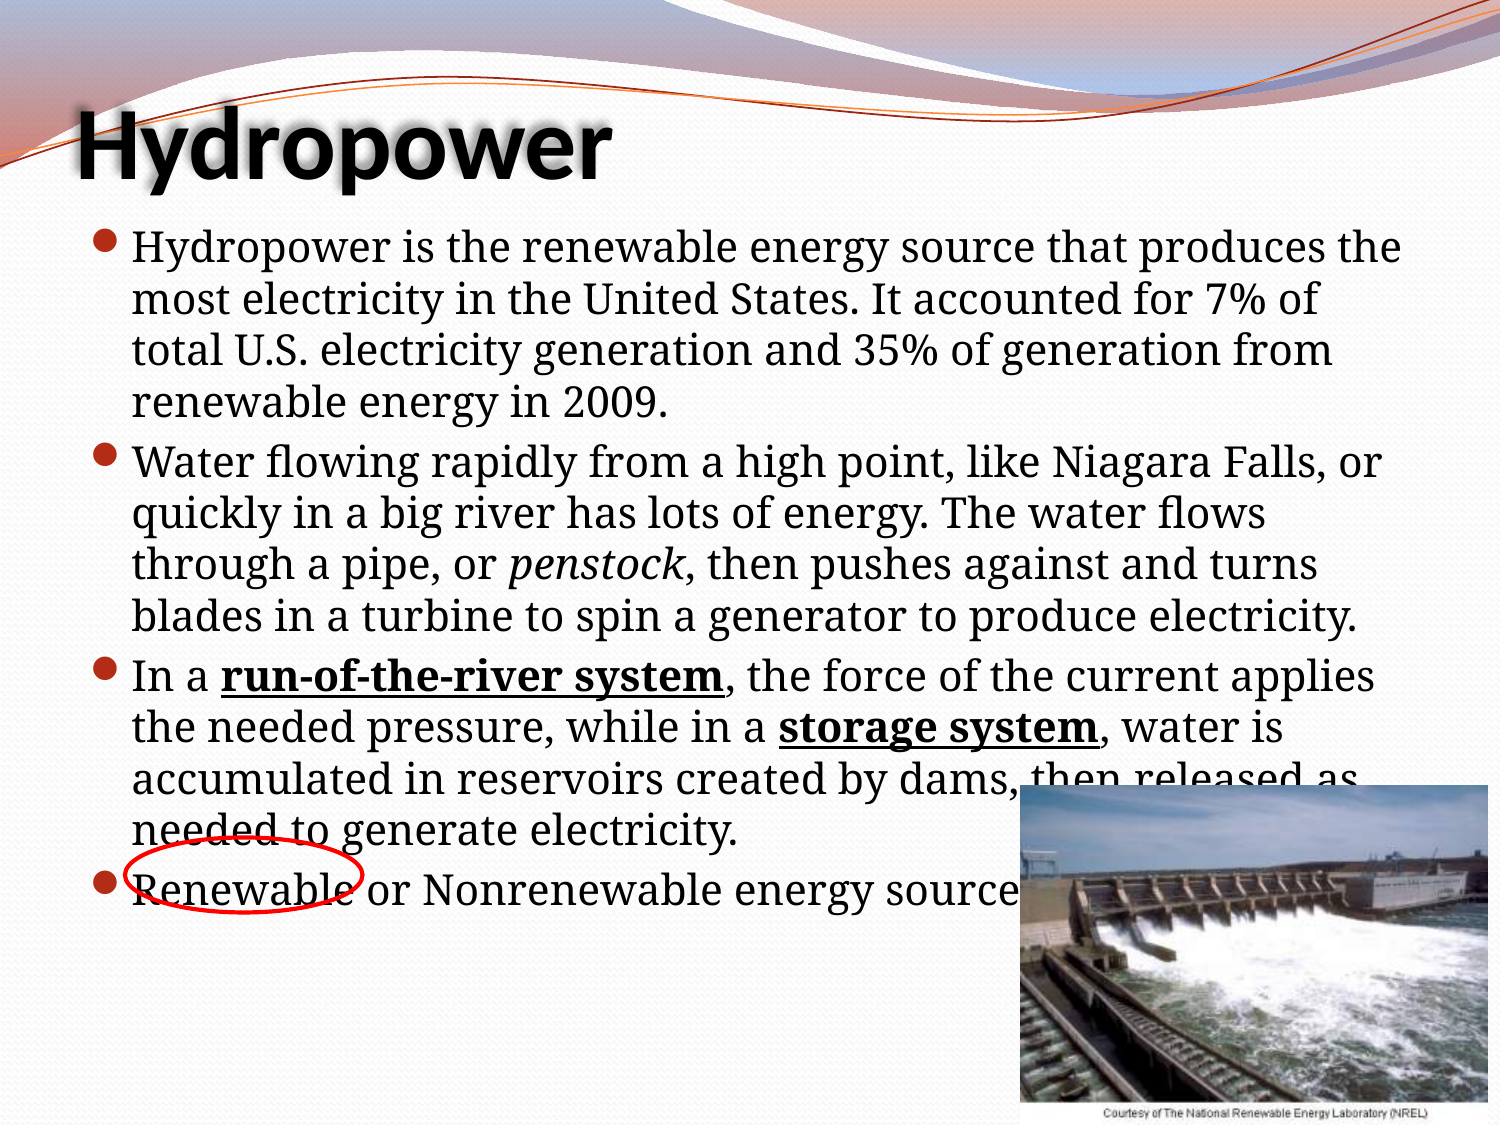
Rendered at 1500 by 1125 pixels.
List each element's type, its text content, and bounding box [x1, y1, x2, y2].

list Hydropower is the renewable energy source that produces the most electricity in the United States. It accounted for 7% of total U.S. electricity generation and 35% of generation from renewable energy in 2009. Water flowing rapidly from a high point, like Niagara Falls, or quickly in a big river has lots of energy. The water flows through a pipe, or penstock, then pushes against and turns blades in a turbine to spin a generator to produce electricity. In a run-of-the-river system, the force of the current applies the needed pressure, while in a storage system, water is accumulated in reservoirs created by dams, then released as needed to generate electricity. Renewable or Nonrenewable energy source? [75, 212, 1425, 933]
picture [1019, 785, 1488, 1125]
title Hydropower [75, 12, 1425, 200]
text_box [122, 835, 365, 915]
